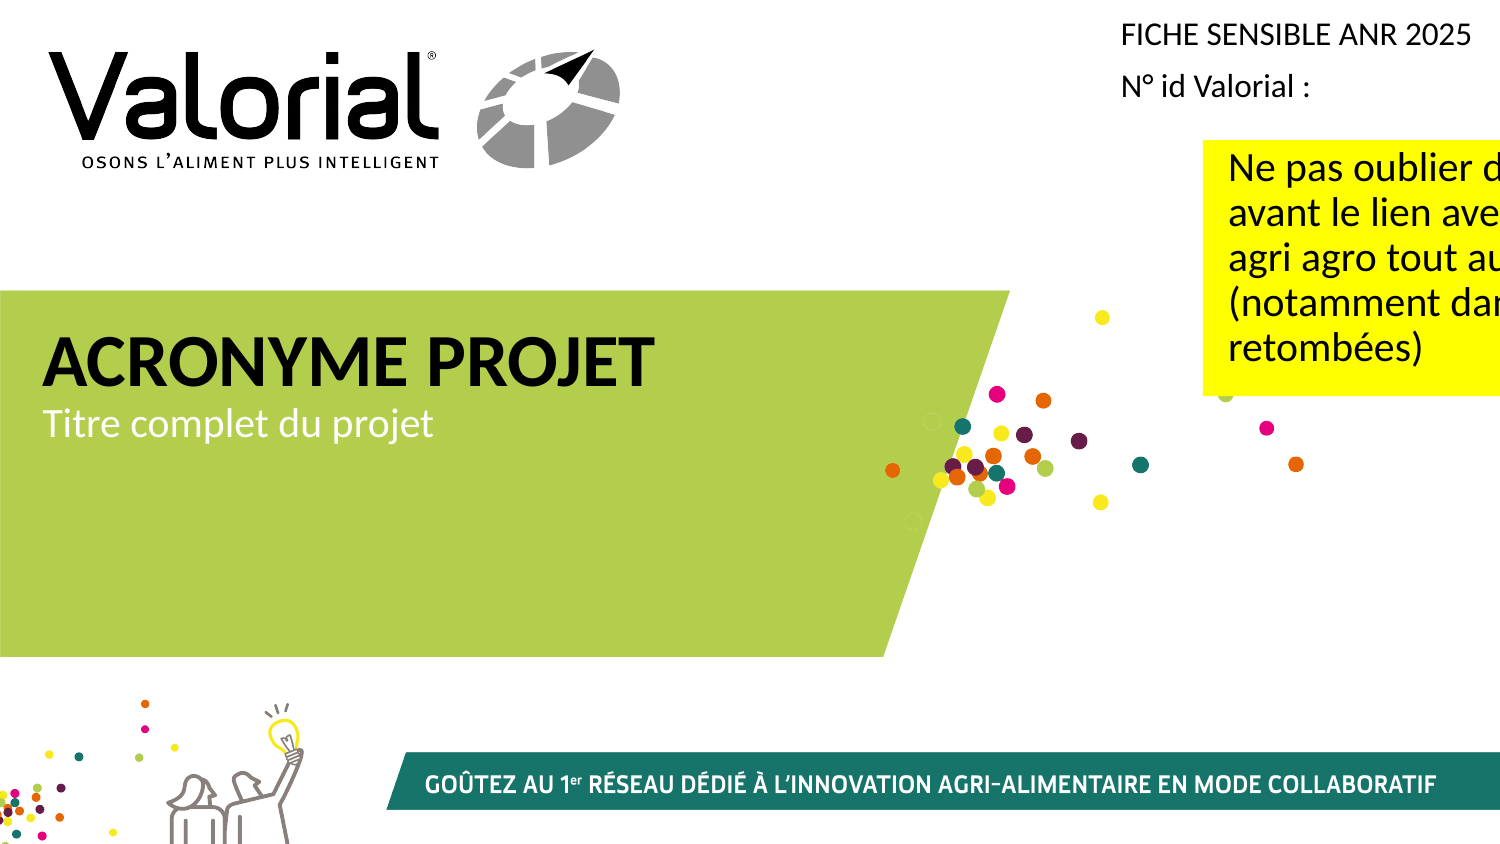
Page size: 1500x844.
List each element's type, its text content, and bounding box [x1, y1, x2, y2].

picture [0, 290, 1304, 657]
picture [0, 674, 304, 844]
list ACRONYME PROJET [31, 315, 899, 397]
list FICHE SENSIBLE ANR 2025 N° id Valorial : [1109, 11, 1500, 108]
text_box Titre complet du projet [31, 396, 538, 456]
picture [386, 752, 1500, 810]
picture [48, 49, 620, 173]
text_box Ne pas oublier de mettre en avant le lien avec les filières agri agro tout au long du doc (notamment dans les slides retombées) [1202, 140, 1500, 397]
